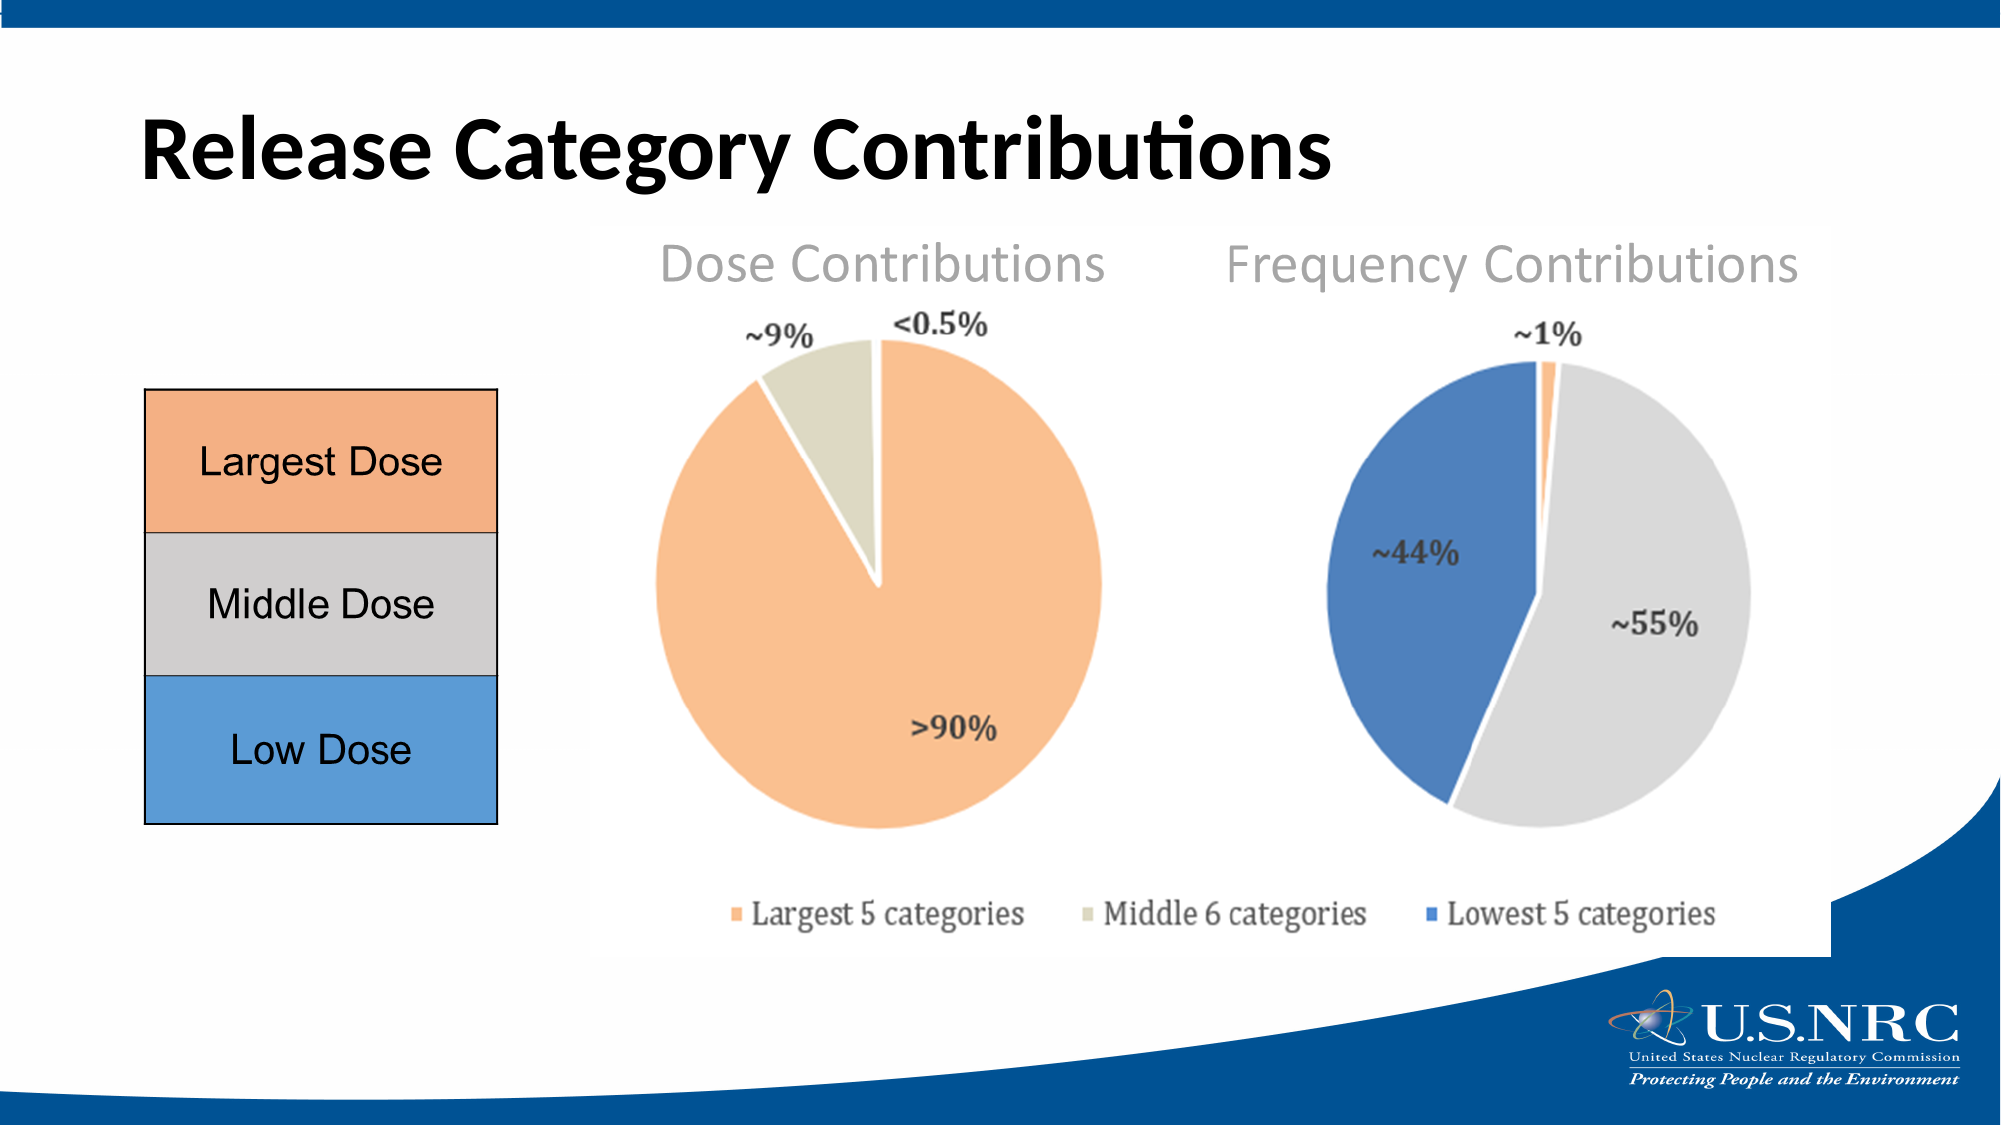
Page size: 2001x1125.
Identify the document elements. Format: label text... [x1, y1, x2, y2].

picture [0, 0, 2001, 1125]
title Release Category Contributions [125, 83, 1851, 203]
